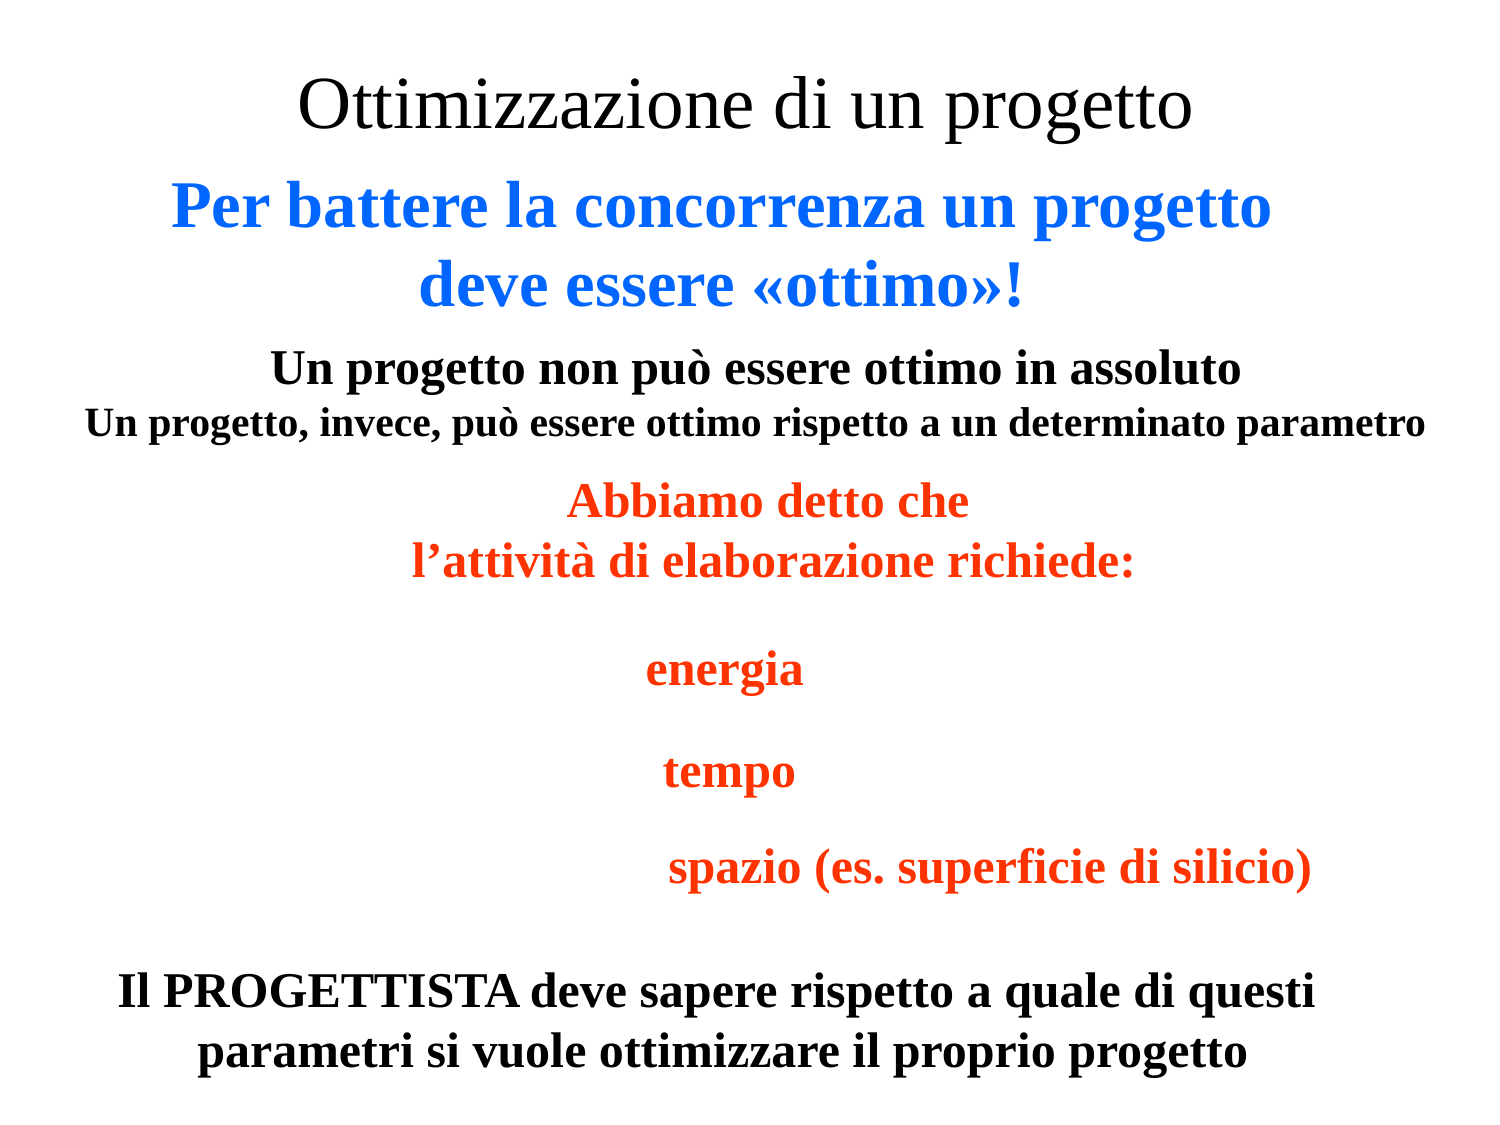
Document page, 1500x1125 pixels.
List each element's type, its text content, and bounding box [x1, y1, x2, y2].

text_box spazio (es. superficie di silicio) [653, 826, 1328, 901]
text_box Abbiamo detto che l’attività di elaborazione richiede: [397, 460, 1152, 595]
text_box energia [630, 627, 820, 703]
text_box Il PROGETTISTA deve sapere rispetto a quale di questi parametri si vuole ottimizzare il proprio progetto [41, 950, 1405, 1085]
title Ottimizzazione di un progetto [108, 33, 1384, 165]
text_box Per battere la concorrenza un progetto deve essere «ottimo»! [152, 152, 1294, 327]
text_box tempo [647, 730, 812, 806]
text_box Un progetto non può essere ottimo in assoluto Un progetto, invece, può essere ottimo rispetto a un determinato parametro [41, 327, 1471, 452]
